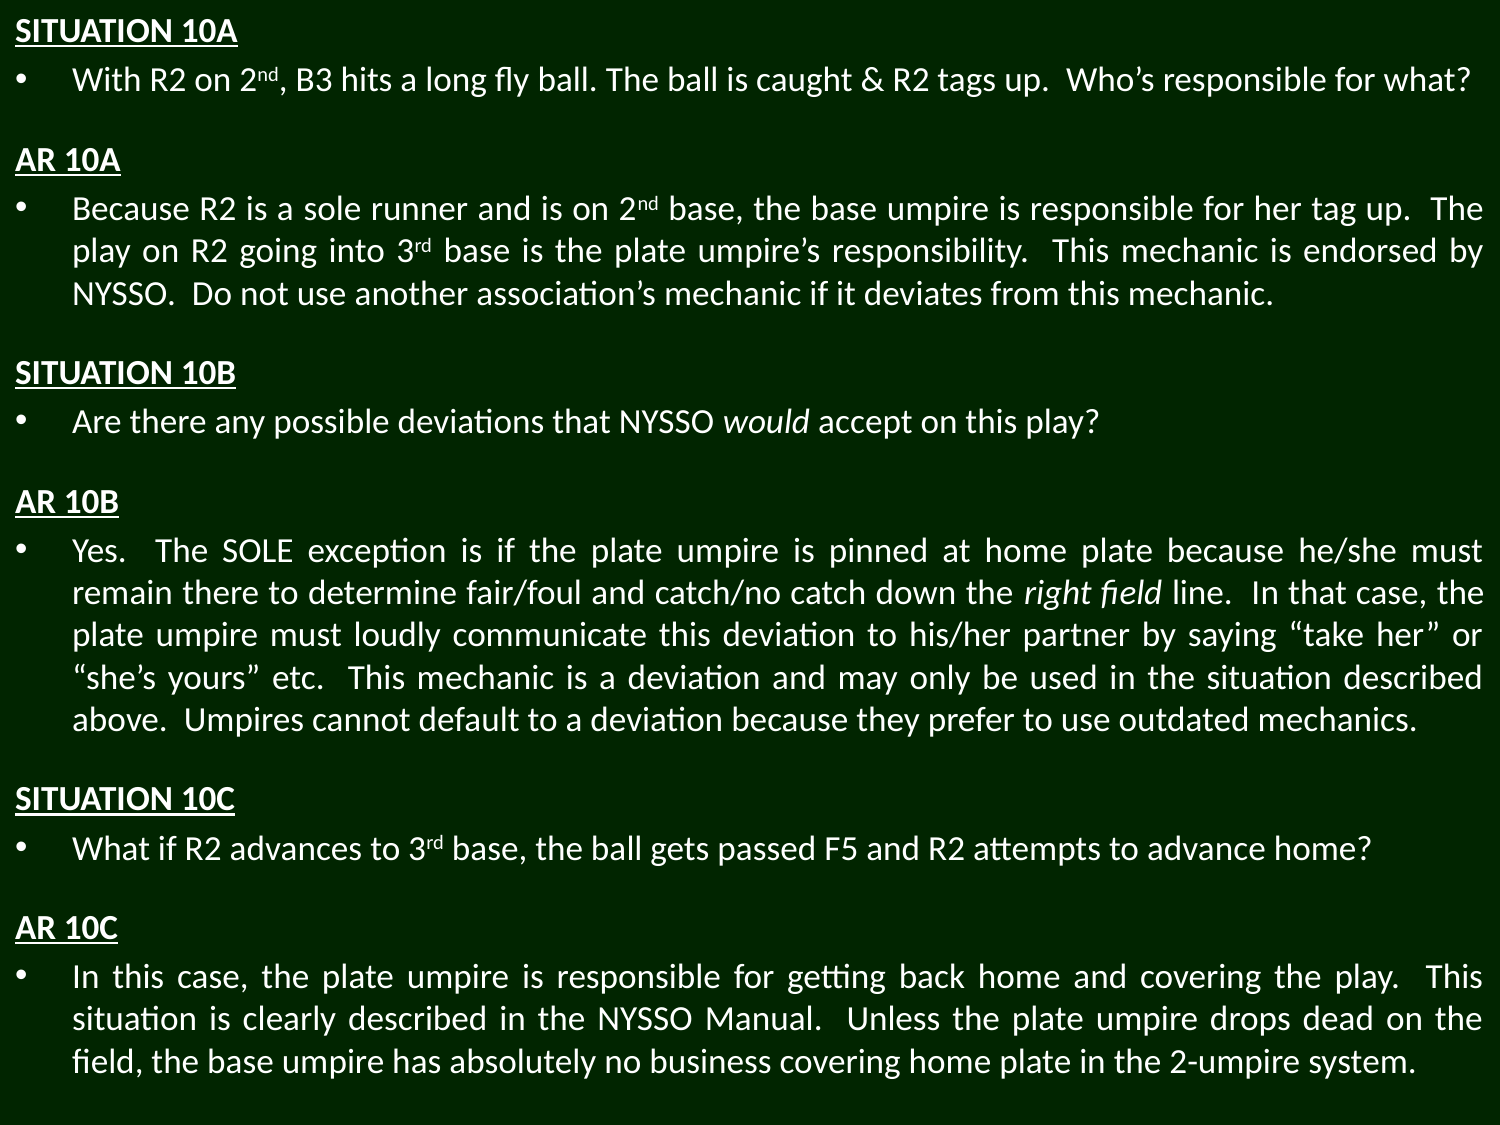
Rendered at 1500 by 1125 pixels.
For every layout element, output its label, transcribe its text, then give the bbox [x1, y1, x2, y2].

list SITUATION 10A With R2 on 2nd, B3 hits a long fly ball. The ball is caught & R2 tags up. Who’s responsible for what? AR 10A Because R2 is a sole runner and is on 2nd base, the base umpire is responsible for her tag up. The play on R2 going into 3rd base is the plate umpire’s responsibility. This mechanic is endorsed by NYSSO. Do not use another association’s mechanic if it deviates from this mechanic. SITUATION 10B Are there any possible deviations that NYSSO would accept on this play? AR 10B Yes. The SOLE exception is if the plate umpire is pinned at home plate because he/she must remain there to determine fair/foul and catch/no catch down the right field line. In that case, the plate umpire must loudly communicate this deviation to his/her partner by saying “take her” or “she’s yours” etc. This mechanic is a deviation and may only be used in the situation described above. Umpires cannot default to a deviation because they prefer to use outdated mechanics. SITUATION 10C What if R2 advances to 3rd base, the ball gets passed F5 and R2 attempts to advance home? AR 10C In this case, the plate umpire is responsible for getting back home and covering the play. This situation is clearly described in the NYSSO Manual. Unless the plate umpire drops dead on the field, the base umpire has absolutely no business covering home plate in the 2-umpire system. [0, 0, 1500, 1125]
